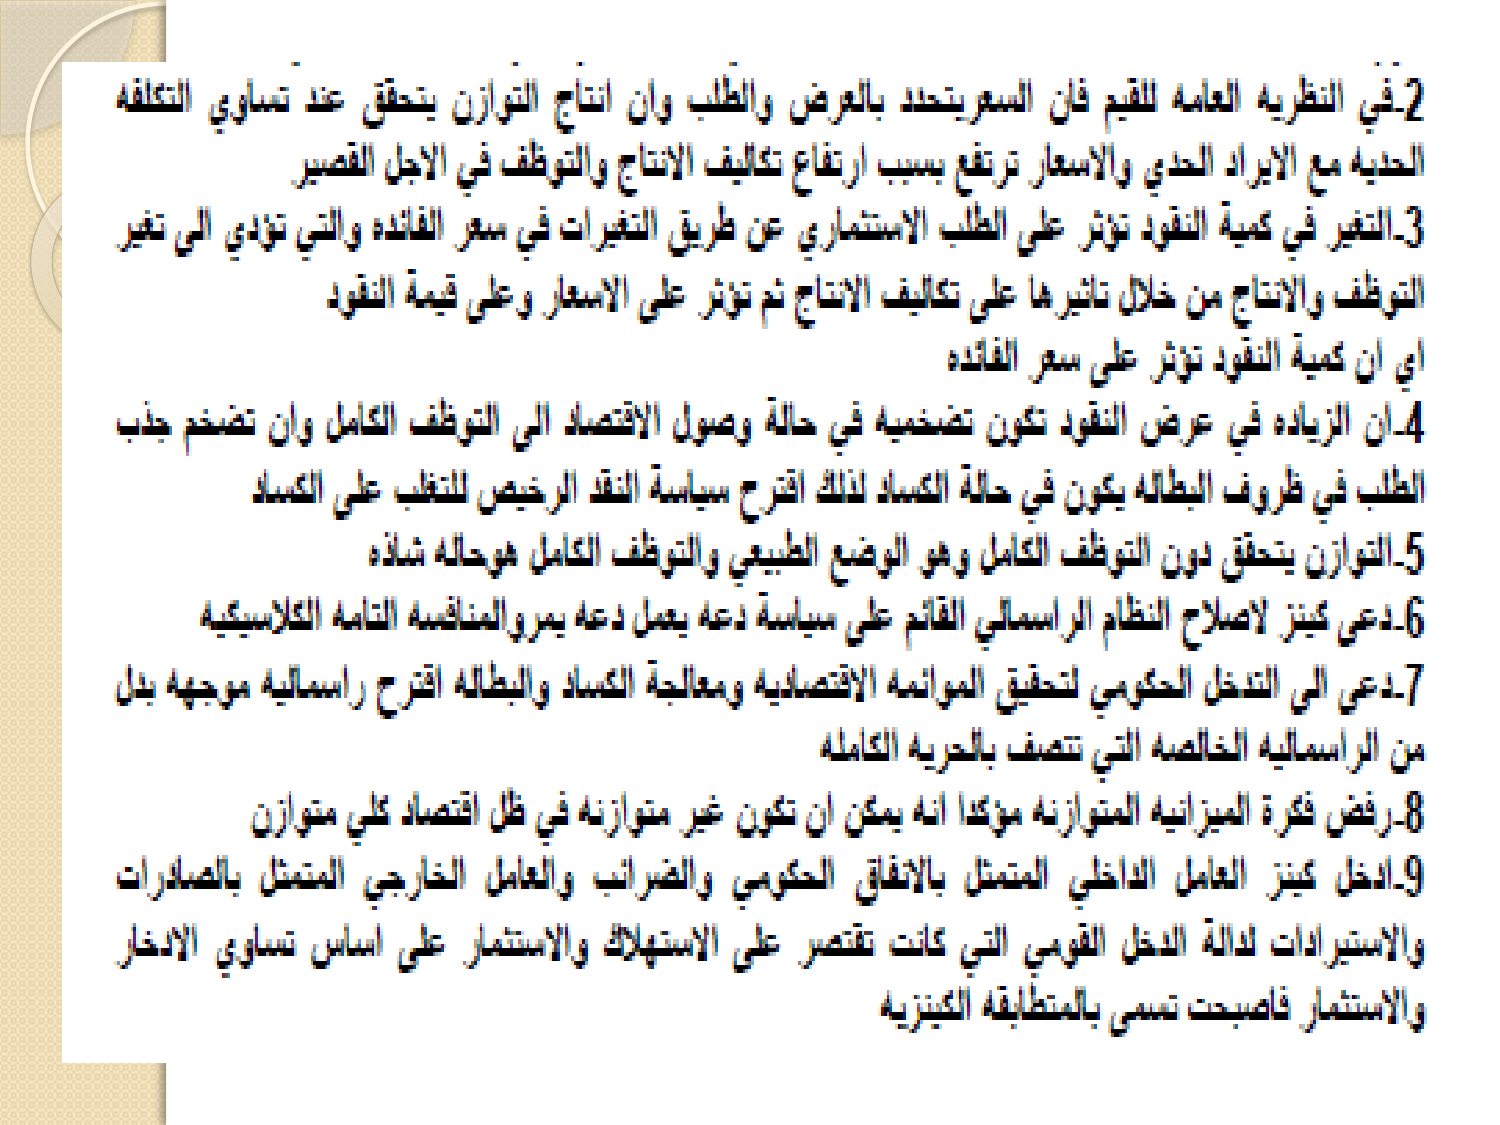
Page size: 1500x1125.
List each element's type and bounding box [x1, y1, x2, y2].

list [62, 62, 1463, 1063]
